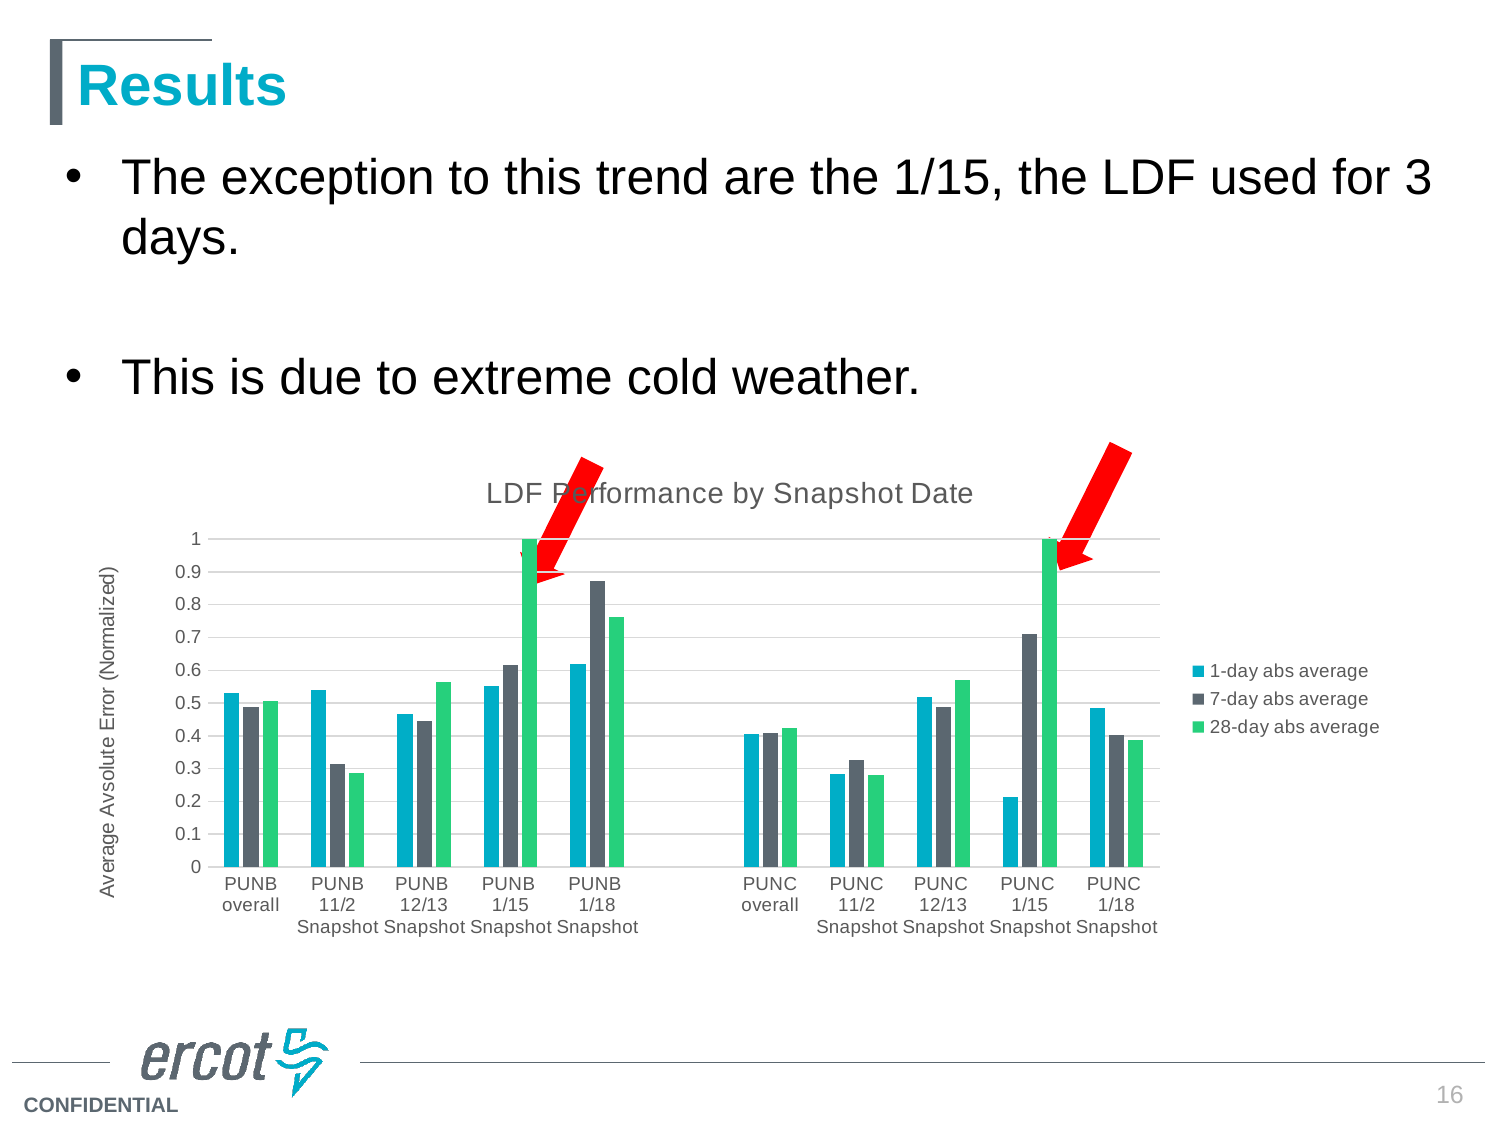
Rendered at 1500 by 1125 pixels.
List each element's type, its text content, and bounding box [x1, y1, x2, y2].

text_box [1104, 439, 1128, 448]
picture [137, 1024, 332, 1100]
slide_number 16 [1412, 1076, 1488, 1112]
chart [62, 449, 1399, 949]
title Results [62, 39, 1450, 125]
list The exception to this trend are the 1/15, the LDF used for 3 days. This is due to extreme cold weather. [50, 137, 1450, 438]
